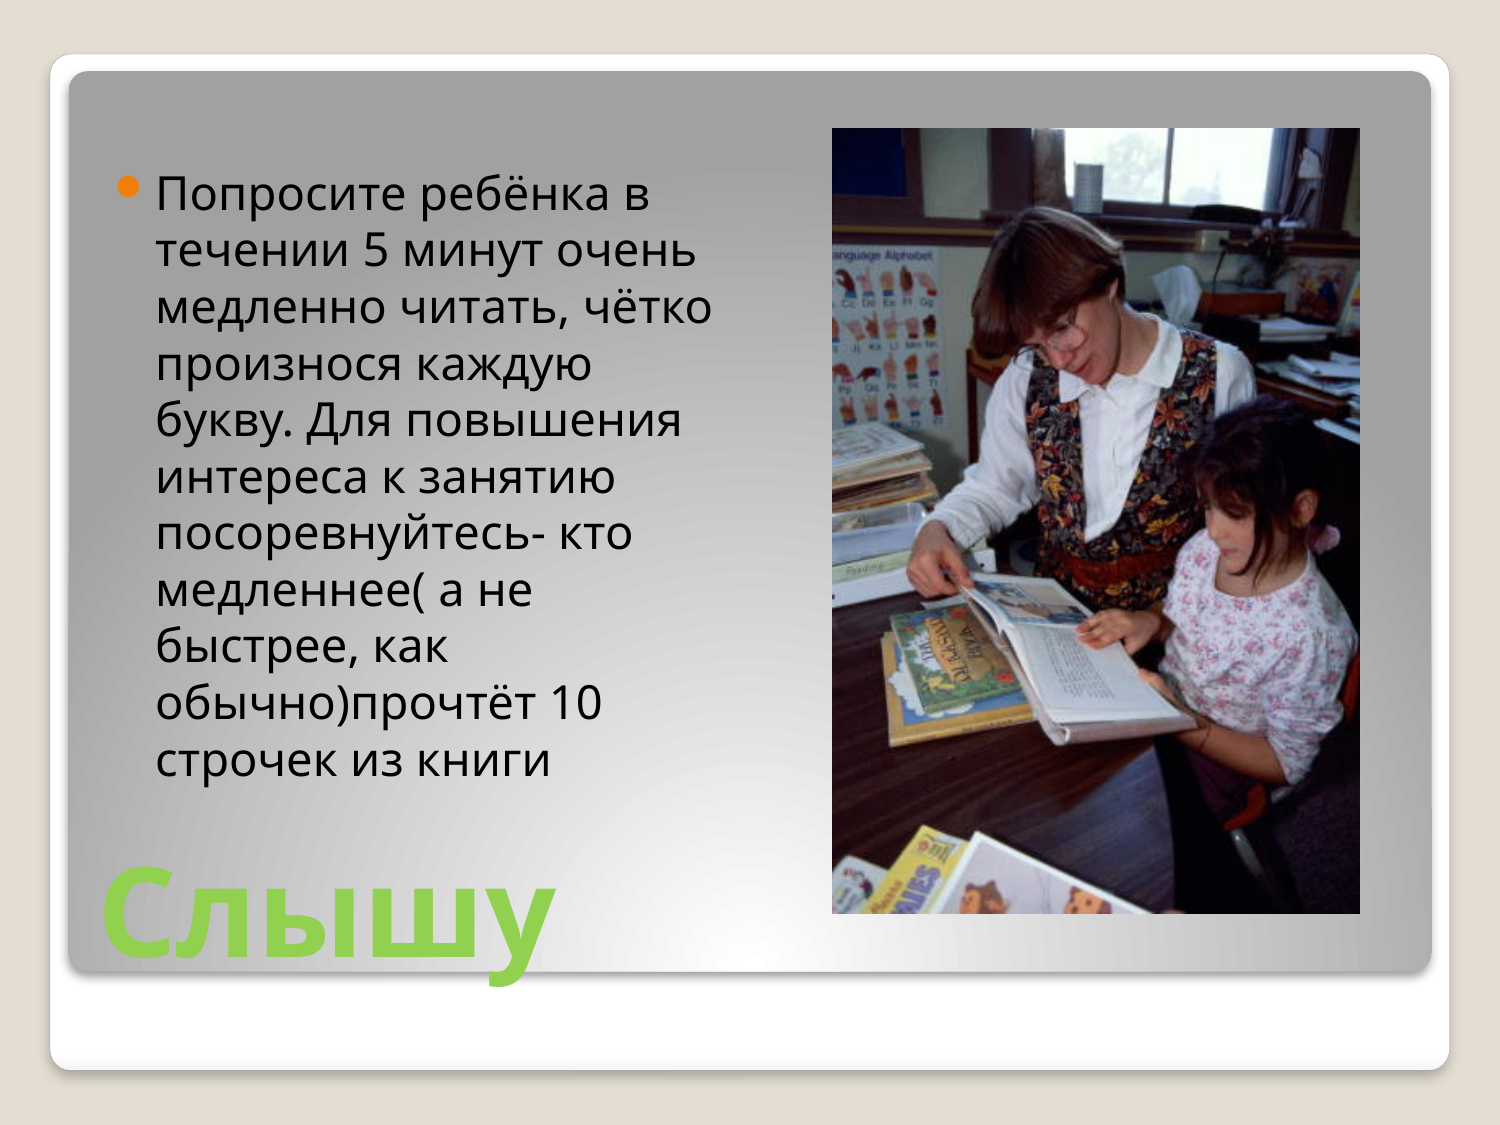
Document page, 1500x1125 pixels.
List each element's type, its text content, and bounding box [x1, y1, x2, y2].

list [831, 128, 1360, 915]
title Слышу [82, 817, 1425, 991]
list Попросите ребёнка в течении 5 минут очень медленно читать, чётко произнося каждую букву. Для повышения интереса к занятию посоревнуйтесь- кто медленнее( а не быстрее, как обычно)прочтёт 10 строчек из книги [84, 86, 730, 807]
